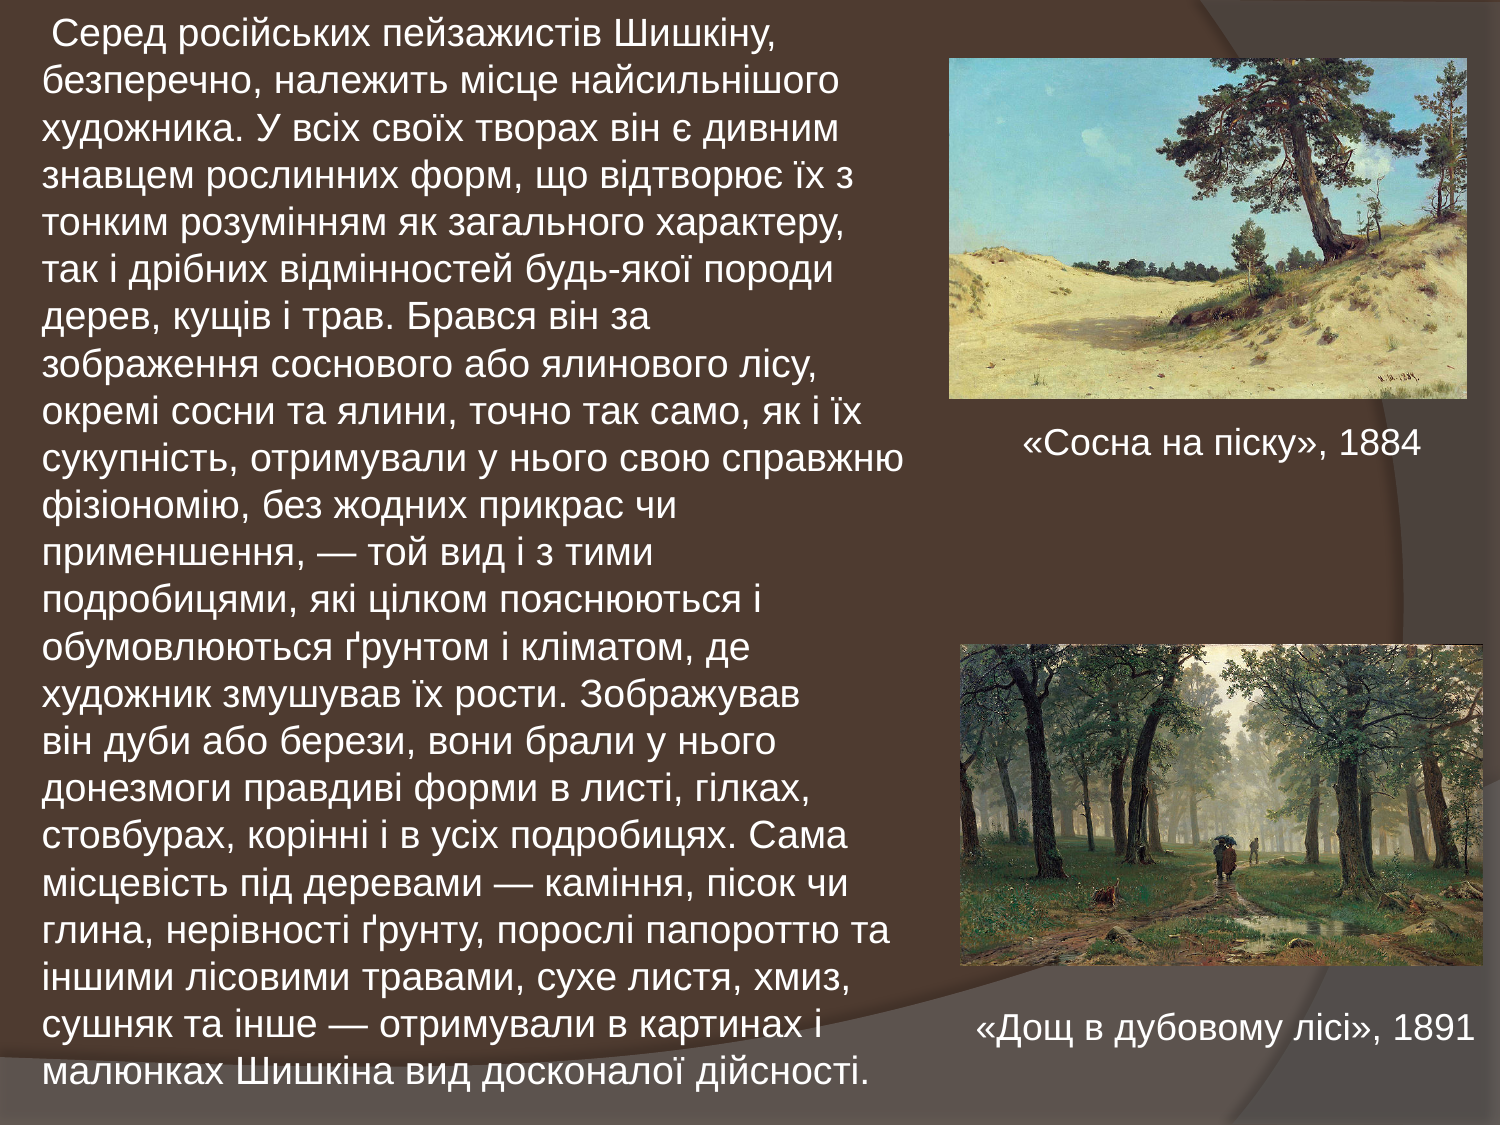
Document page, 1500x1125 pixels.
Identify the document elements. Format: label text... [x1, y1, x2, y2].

text_box «Сосна на піску», 1884 [1007, 410, 1500, 470]
list Серед російських пейзажистів Шишкіну, безперечно, належить місце найсильнішого художника. У всіх своїх творах він є дивним знавцем рослинних форм, що відтворює їх з тонким розумінням як загального характеру, так і дрібних відмінностей будь-якої породи дерев, кущів і трав. Брався він за зображення соснового або ялинового лісу, окремі сосни та ялини, точно так само, як і їх сукупність, отримували у нього свою справжню фізіономію, без жодних прикрас чи применшення, — той вид і з тими подробицями, які цілком пояснюються і обумовлюються ґрунтом і кліматом, де художник змушував їх рости. Зображував він дуби або берези, вони брали у нього донезмоги правдиві форми в листі, гілках, стовбурах, корінні і в усіх подробицях. Сама місцевість під деревами — каміння, пісок чи глина, нерівності ґрунту, порослі папороттю та іншими лісовими травами, сухе листя, хмиз, сушняк та інше — отримували в картинах і малюнках Шишкіна вид досконалої дійсності. [0, 0, 926, 1125]
picture [960, 644, 1483, 967]
picture [948, 58, 1468, 399]
text_box «Дощ в дубовому лісі», 1891 [960, 996, 1500, 1056]
